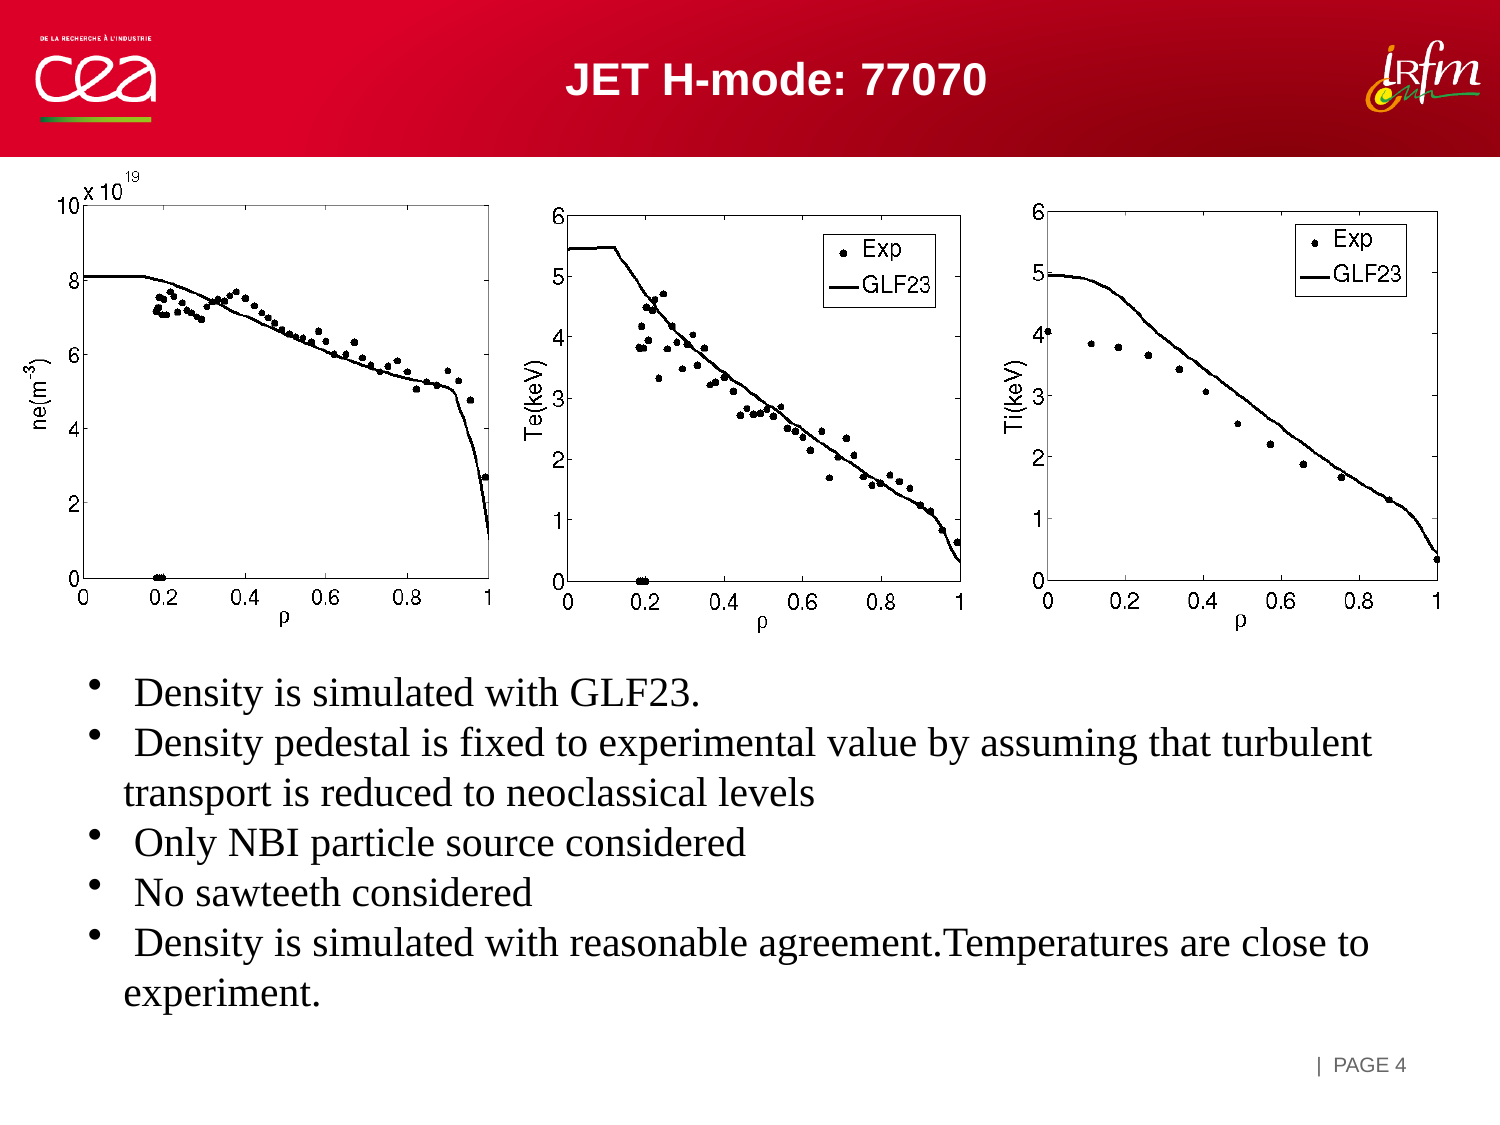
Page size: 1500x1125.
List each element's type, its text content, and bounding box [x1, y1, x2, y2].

slide_number | PAGE 4 [1316, 1034, 1500, 1094]
text_box JET H-mode: 77070 [183, 2, 1371, 152]
picture [12, 161, 510, 635]
picture [985, 183, 1455, 646]
picture [0, 0, 1500, 157]
picture [512, 186, 984, 643]
text_box Density is simulated with GLF23. Density pedestal is fixed to experimental value by assuming that turbulent transport is reduced to neoclassical levels Only NBI particle source considered No sawteeth considered Density is simulated with reasonable agreement.Temperatures are close to experiment. [73, 656, 1394, 1072]
